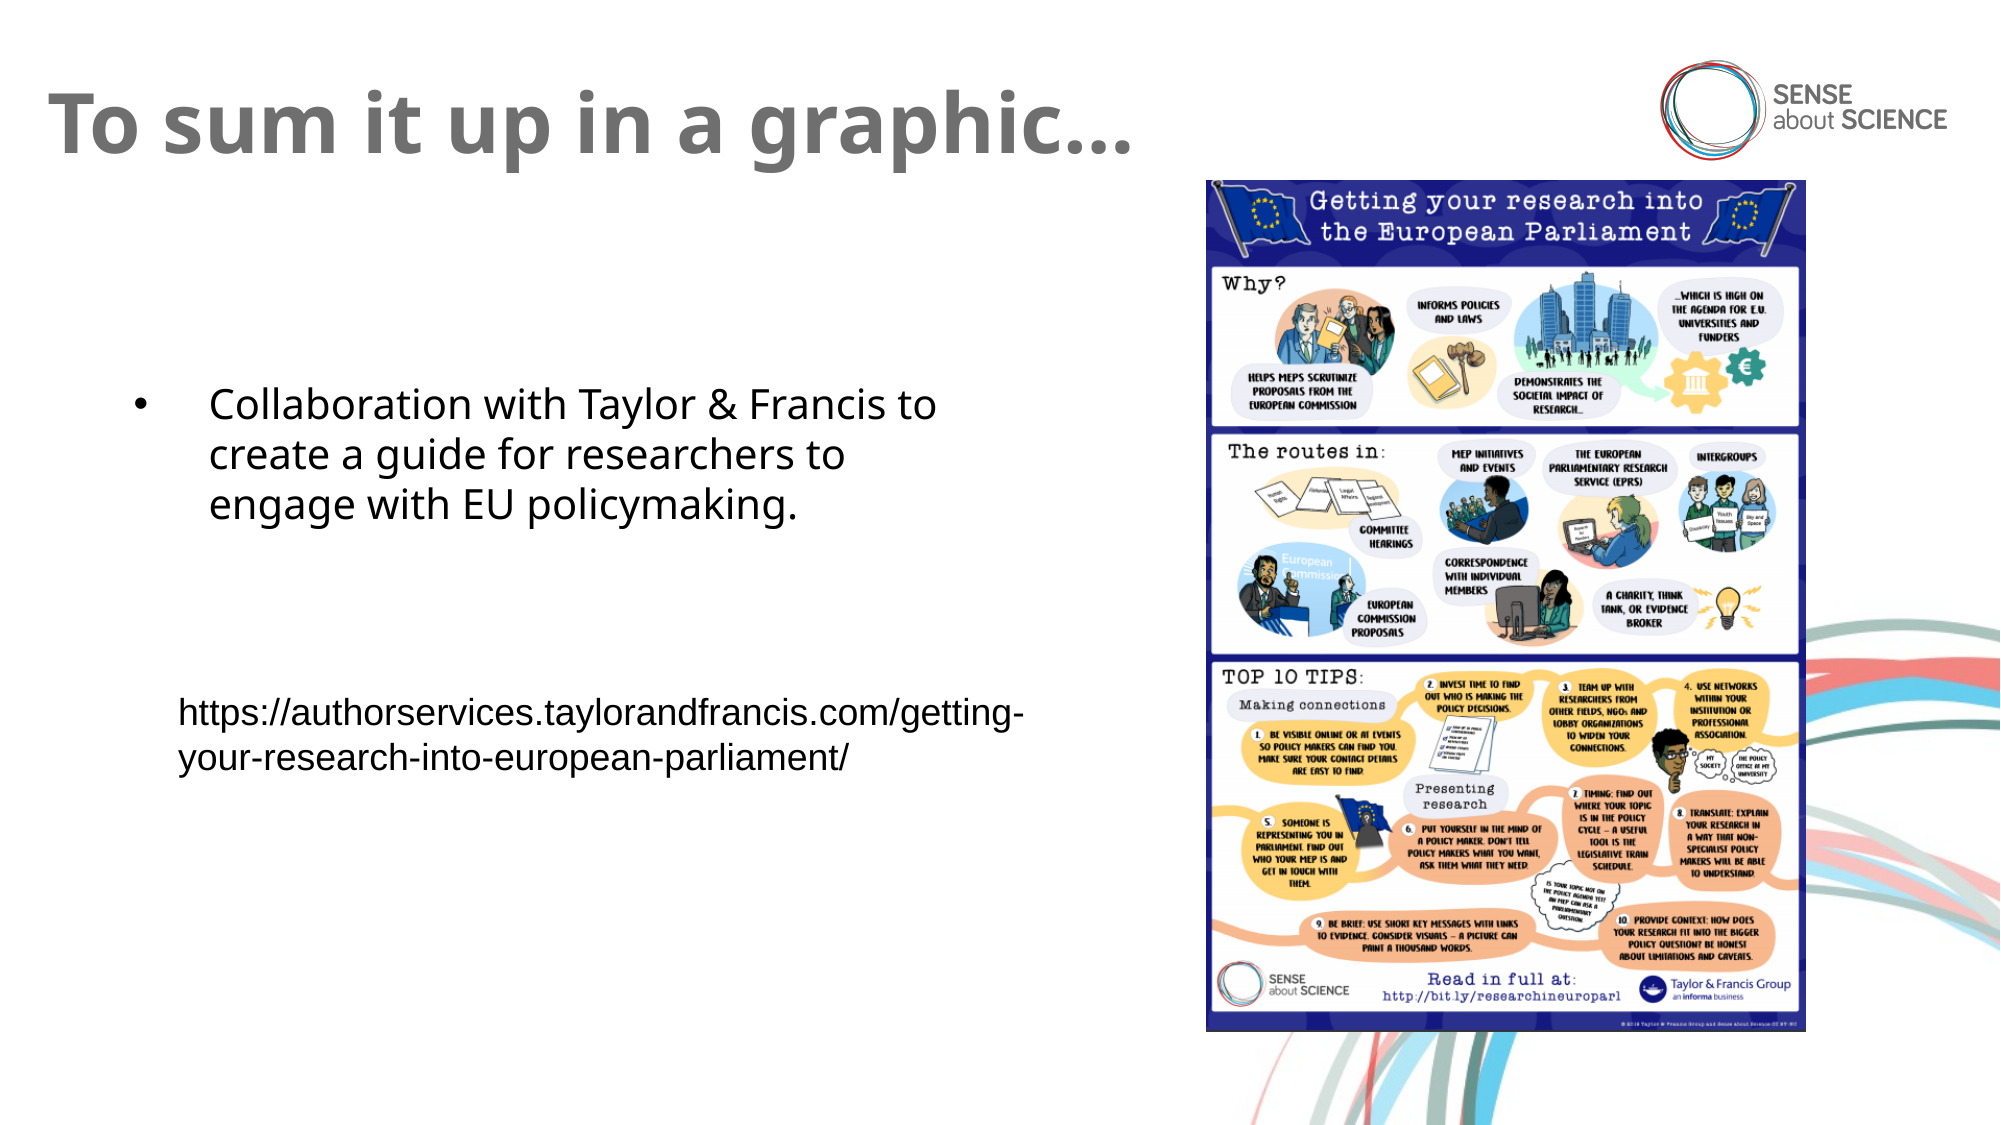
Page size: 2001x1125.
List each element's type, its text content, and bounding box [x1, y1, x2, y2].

text_box Collaboration with Taylor & Francis to create a guide for researchers to engage with EU policymaking. [43, 370, 1004, 536]
picture [0, 2, 2000, 1125]
text_box To sum it up in a graphic… [32, 74, 1621, 179]
text_box https://authorservices.taylorandfrancis.com/getting-your-research-into-european-parliament/ [163, 680, 1086, 786]
